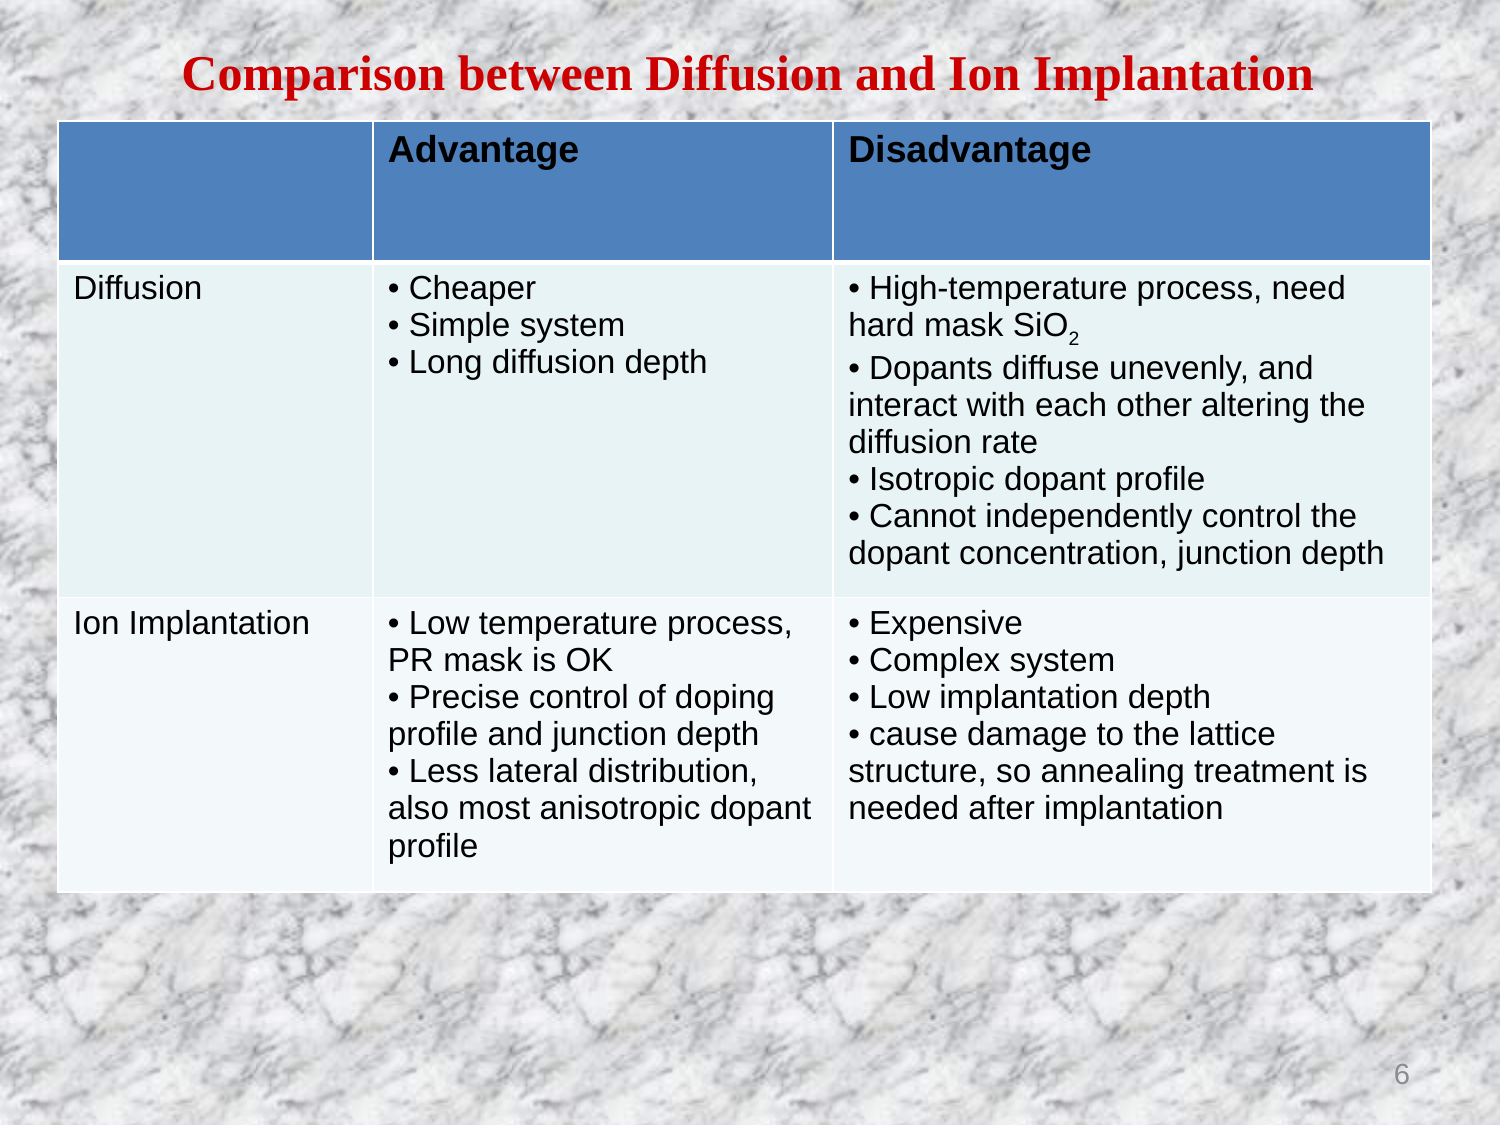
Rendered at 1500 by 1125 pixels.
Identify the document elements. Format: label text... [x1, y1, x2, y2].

picture [0, 0, 1500, 1125]
table_header [59, 122, 372, 260]
table_cell High-temperature process, need hard mask SiO2 Dopants diffuse unevenly, and interact with each other altering the diffusion rate Isotropic dopant profile Cannot independently control the dopant concentration, junction depth [834, 265, 1430, 597]
text_box Comparison between Diffusion and Ion Implantation [122, 33, 1386, 108]
table_header Disadvantage [834, 122, 1430, 260]
table_cell Ion Implantation [59, 598, 372, 891]
table_cell Diffusion [59, 265, 372, 597]
table_header Advantage [374, 122, 832, 260]
table_cell Expensive Complex system Low implantation depth cause damage to the lattice structure, so annealing treatment is needed after implantation [834, 598, 1430, 891]
table_cell Low temperature process, PR mask is OK Precise control of doping profile and junction depth Less lateral distribution, also most anisotropic dopant profile [374, 598, 832, 891]
slide_number 6 [1074, 1042, 1425, 1103]
table_cell Cheaper Simple system Long diffusion depth [374, 265, 832, 597]
